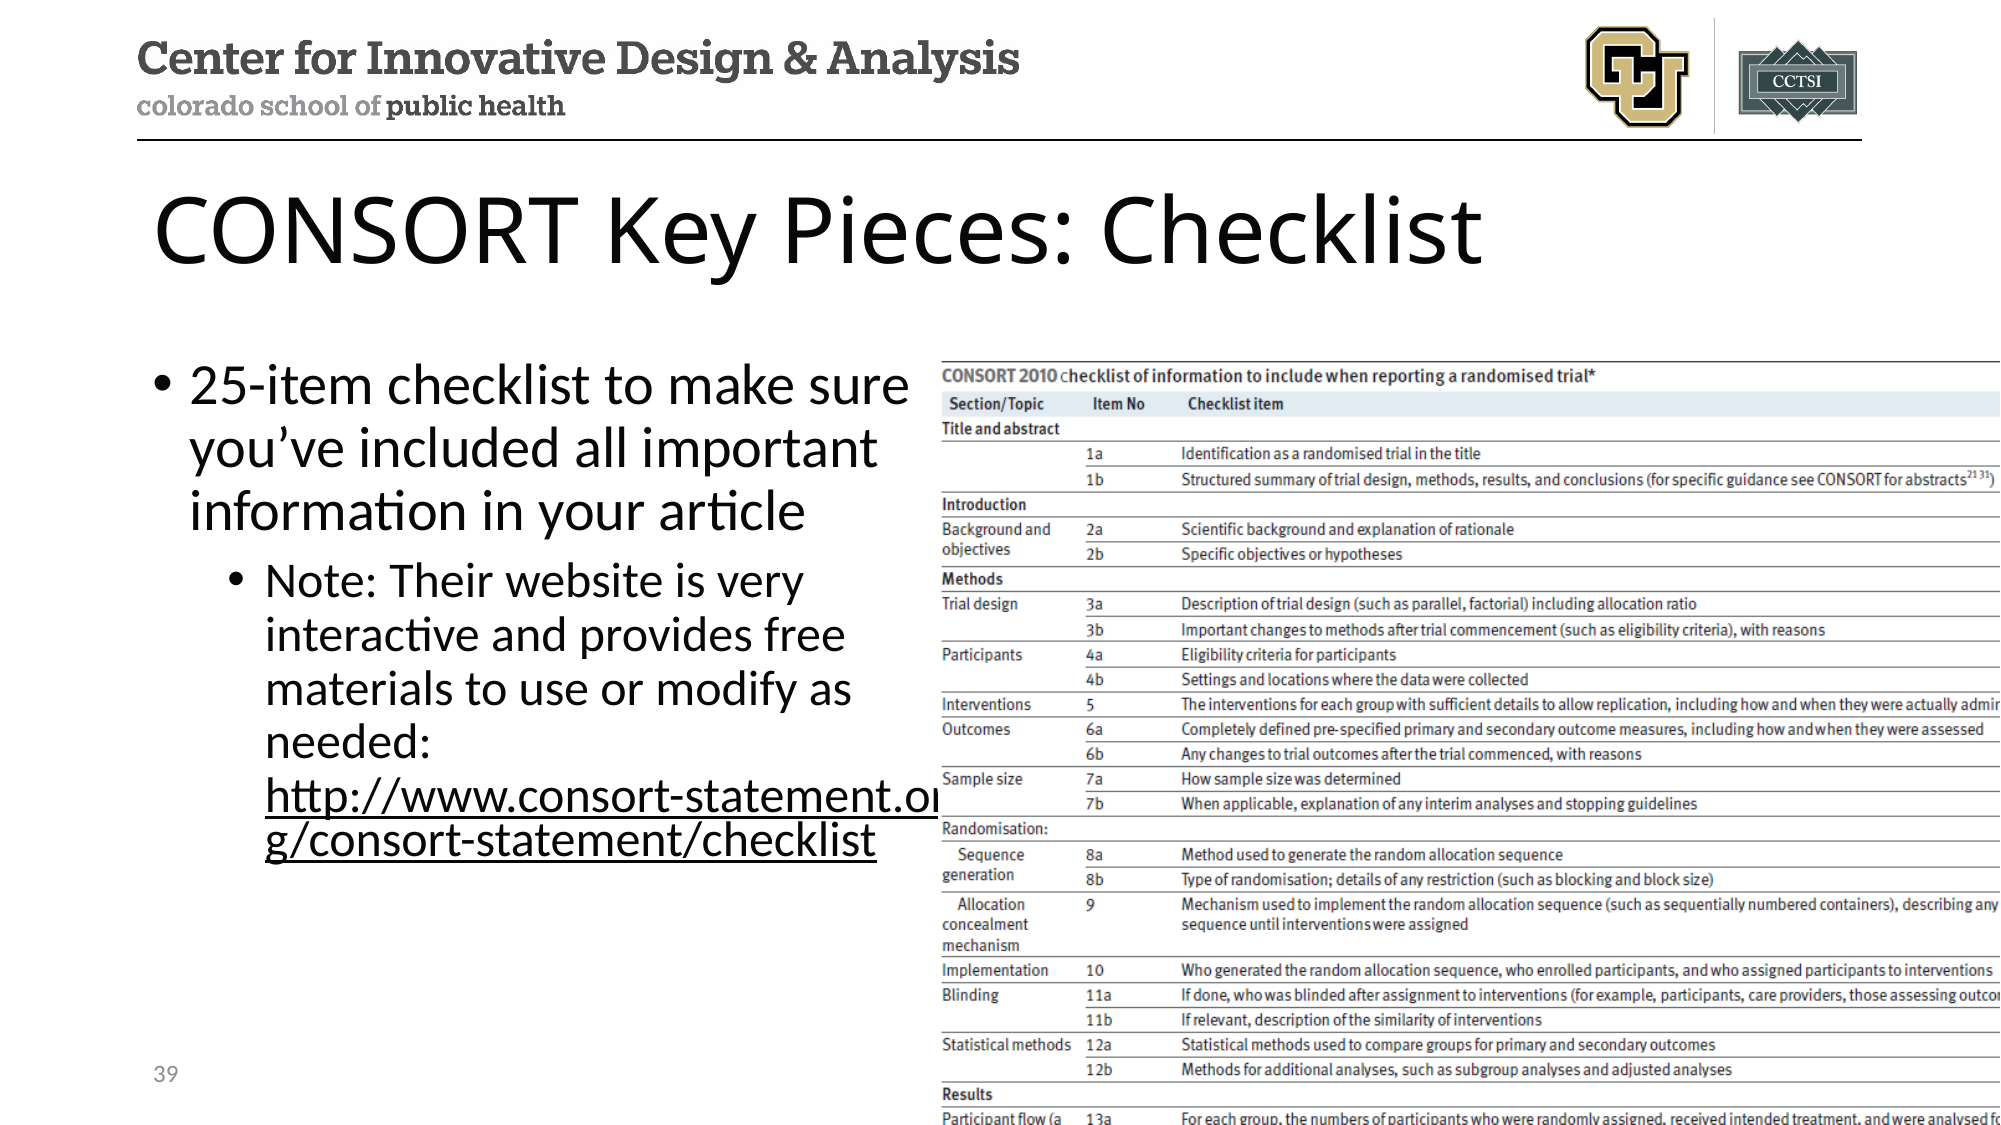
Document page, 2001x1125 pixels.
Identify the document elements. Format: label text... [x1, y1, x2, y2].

list 25-item checklist to make sure you’ve included all important information in your article Note: Their website is very interactive and provides free materials to use or modify as needed: http://www.consort-statement.org/consort-statement/checklist [137, 347, 964, 1014]
title CONSORT Key Pieces: Checklist [137, 150, 1863, 318]
picture [938, 355, 2000, 1125]
slide_number 39 [138, 1042, 589, 1103]
picture [1584, 17, 1857, 134]
picture [137, 39, 1019, 120]
